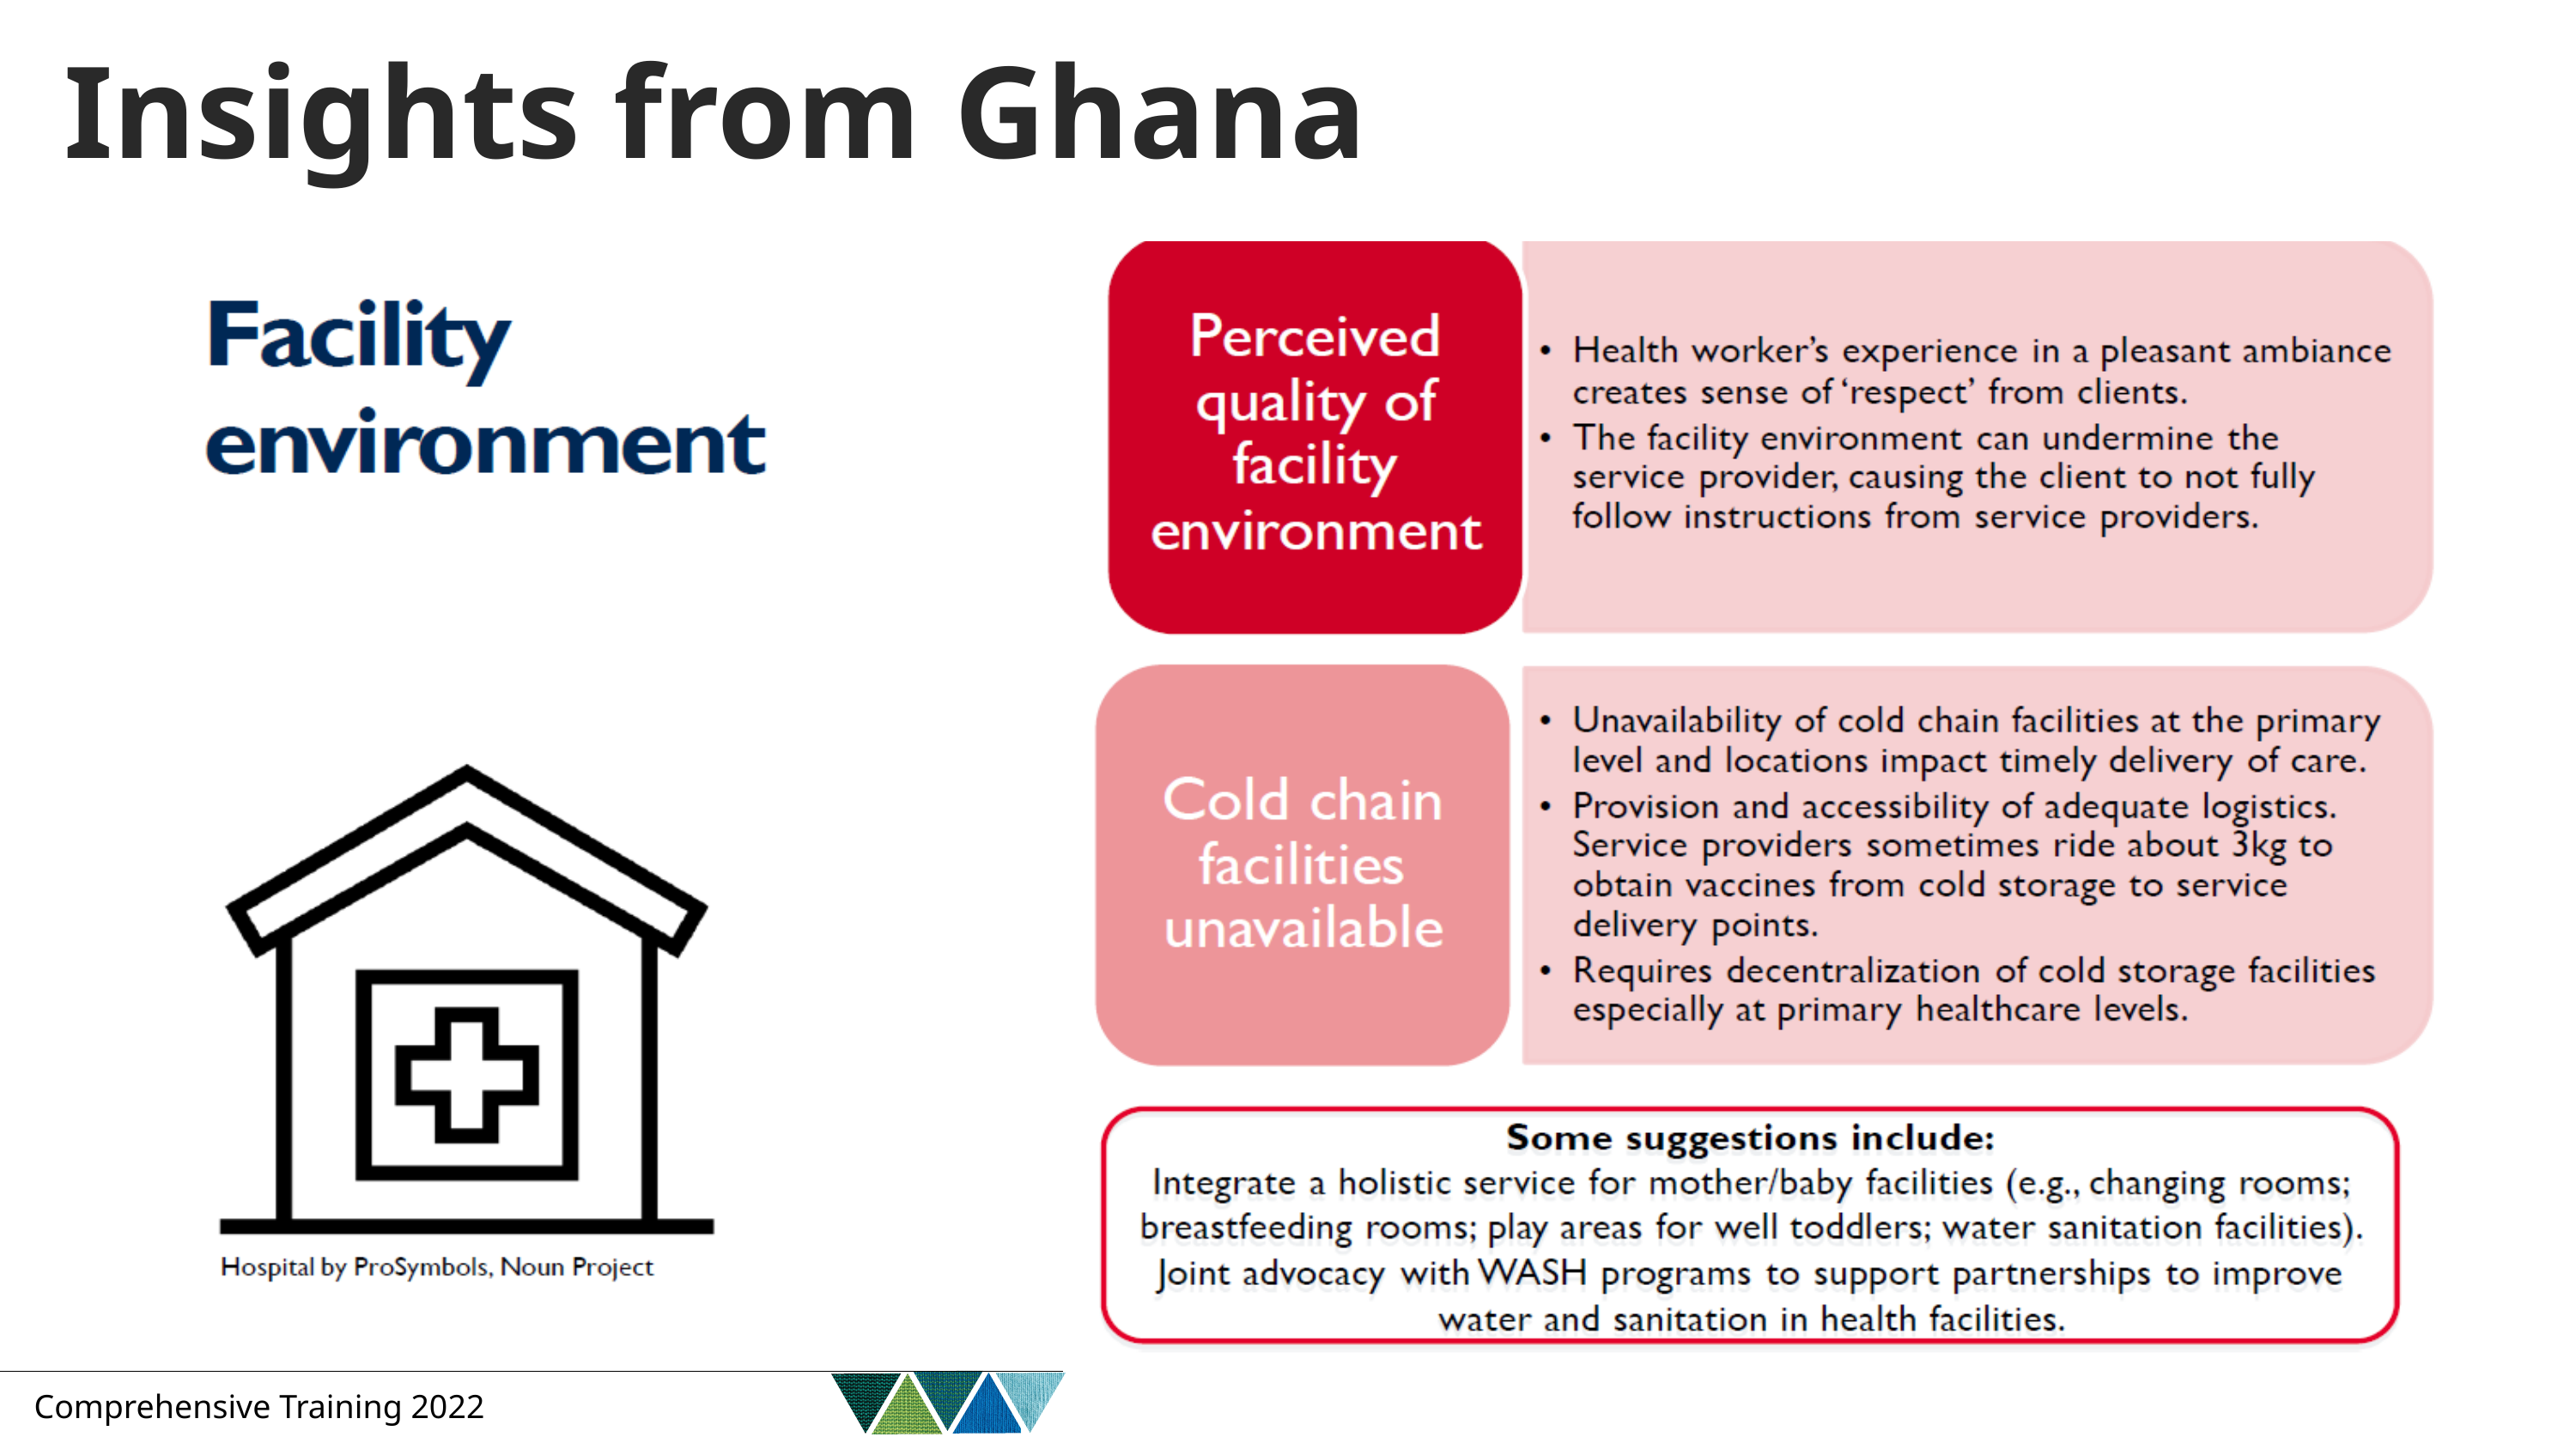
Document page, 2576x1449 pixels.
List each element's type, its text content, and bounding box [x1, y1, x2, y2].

picture [930, 1400, 936, 1407]
picture [927, 1396, 936, 1399]
picture [960, 1397, 966, 1403]
picture [995, 1373, 1066, 1434]
picture [949, 1397, 956, 1402]
picture [919, 1378, 929, 1386]
picture [944, 1407, 951, 1413]
picture [952, 1372, 1021, 1434]
picture [943, 1386, 952, 1391]
picture [954, 1389, 973, 1396]
picture [831, 1373, 902, 1434]
picture [135, 241, 2462, 1357]
picture [937, 1411, 945, 1421]
picture [953, 1410, 960, 1415]
picture [971, 1374, 981, 1382]
title Insights from Ghana [44, 35, 2267, 200]
picture [872, 1373, 943, 1434]
picture [913, 1372, 920, 1381]
picture [944, 1379, 971, 1384]
